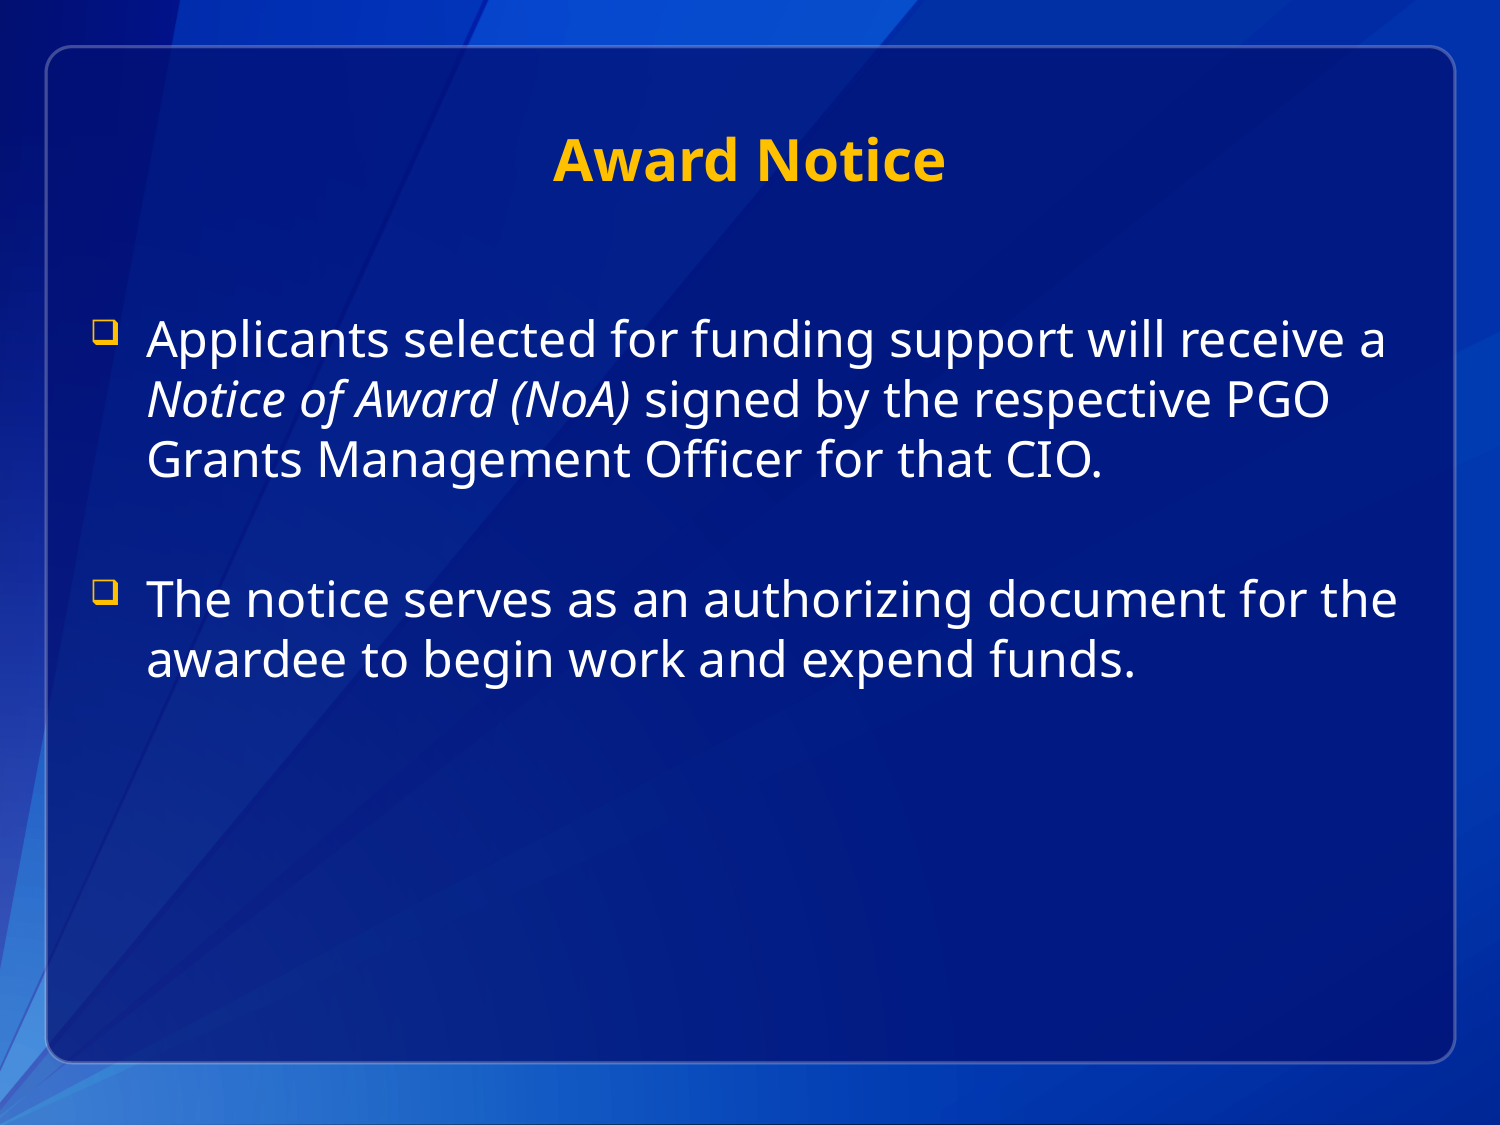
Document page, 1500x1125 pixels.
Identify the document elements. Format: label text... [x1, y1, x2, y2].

title Award Notice [75, 45, 1425, 200]
list Applicants selected for funding support will receive a Notice of Award (NoA) signed by the respective PGO Grants Management Officer for that CIO. The notice serves as an authorizing document for the awardee to begin work and expend funds. [75, 299, 1425, 1063]
picture [0, 0, 1500, 1125]
